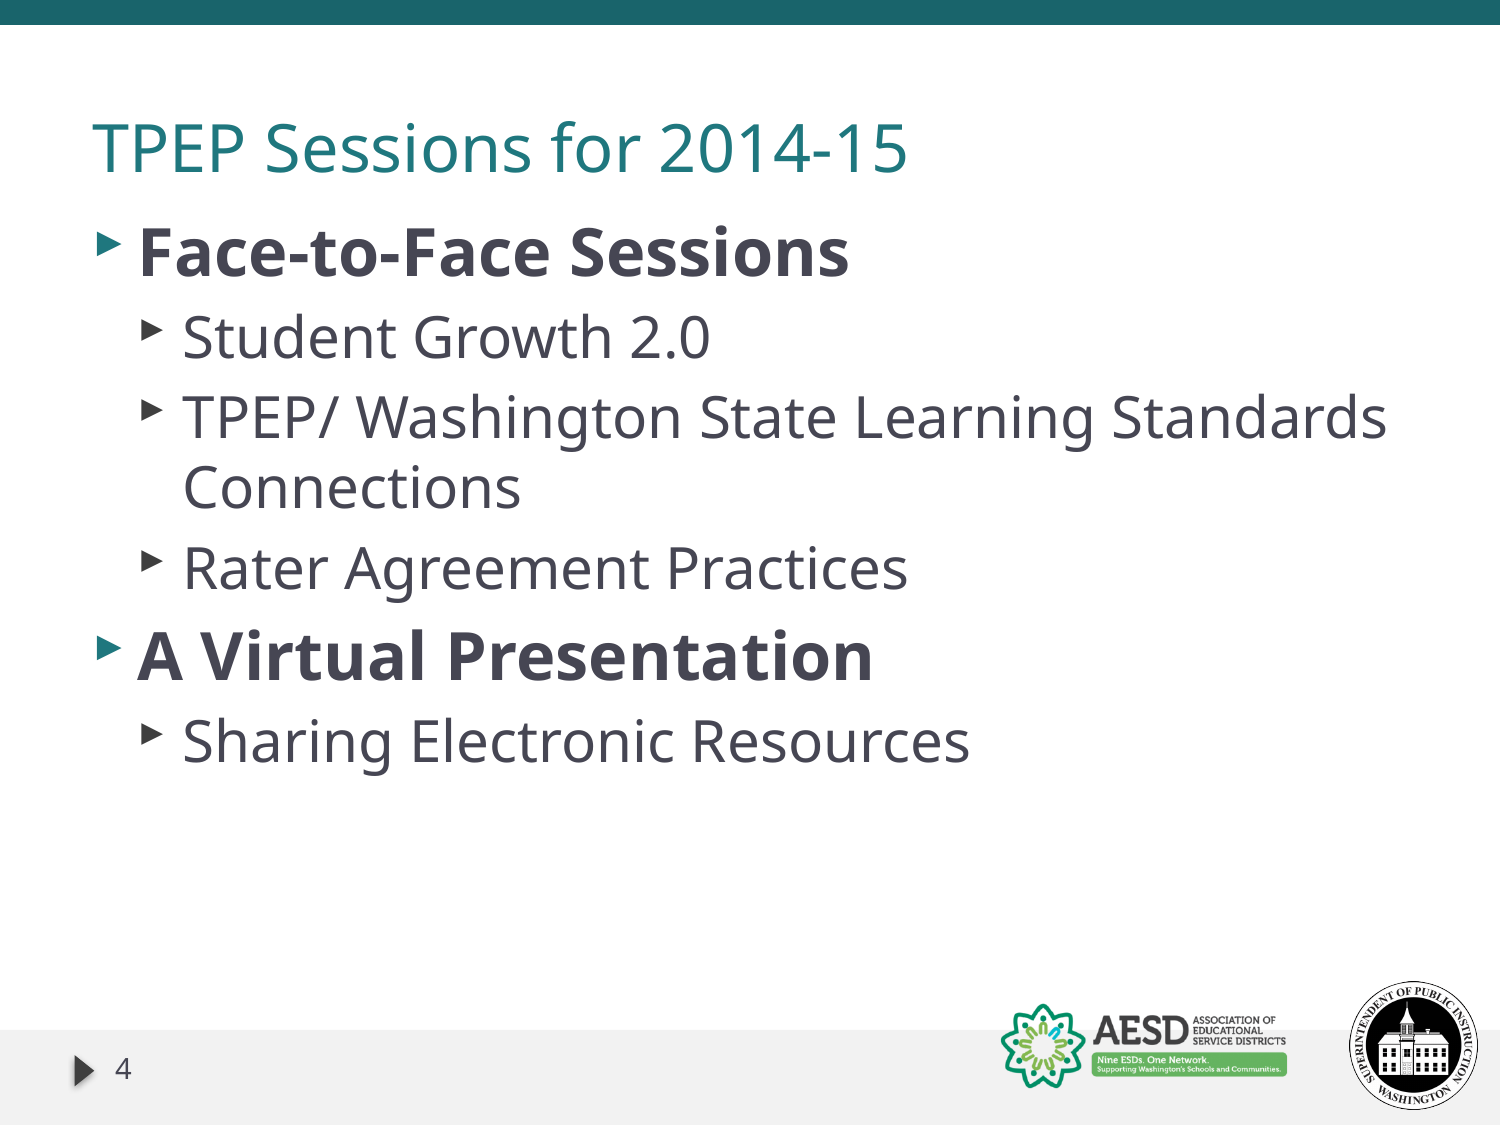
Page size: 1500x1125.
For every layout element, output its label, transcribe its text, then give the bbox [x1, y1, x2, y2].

picture [996, 998, 1290, 1094]
slide_number 4 [100, 1042, 426, 1103]
list Face-to-Face Sessions Student Growth 2.0 TPEP/ Washington State Learning Standards Connections Rater Agreement Practices A Virtual Presentation Sharing Electronic Resources [77, 202, 1431, 1011]
picture [1349, 981, 1478, 1110]
title TPEP Sessions for 2014-15 [77, 25, 1431, 194]
